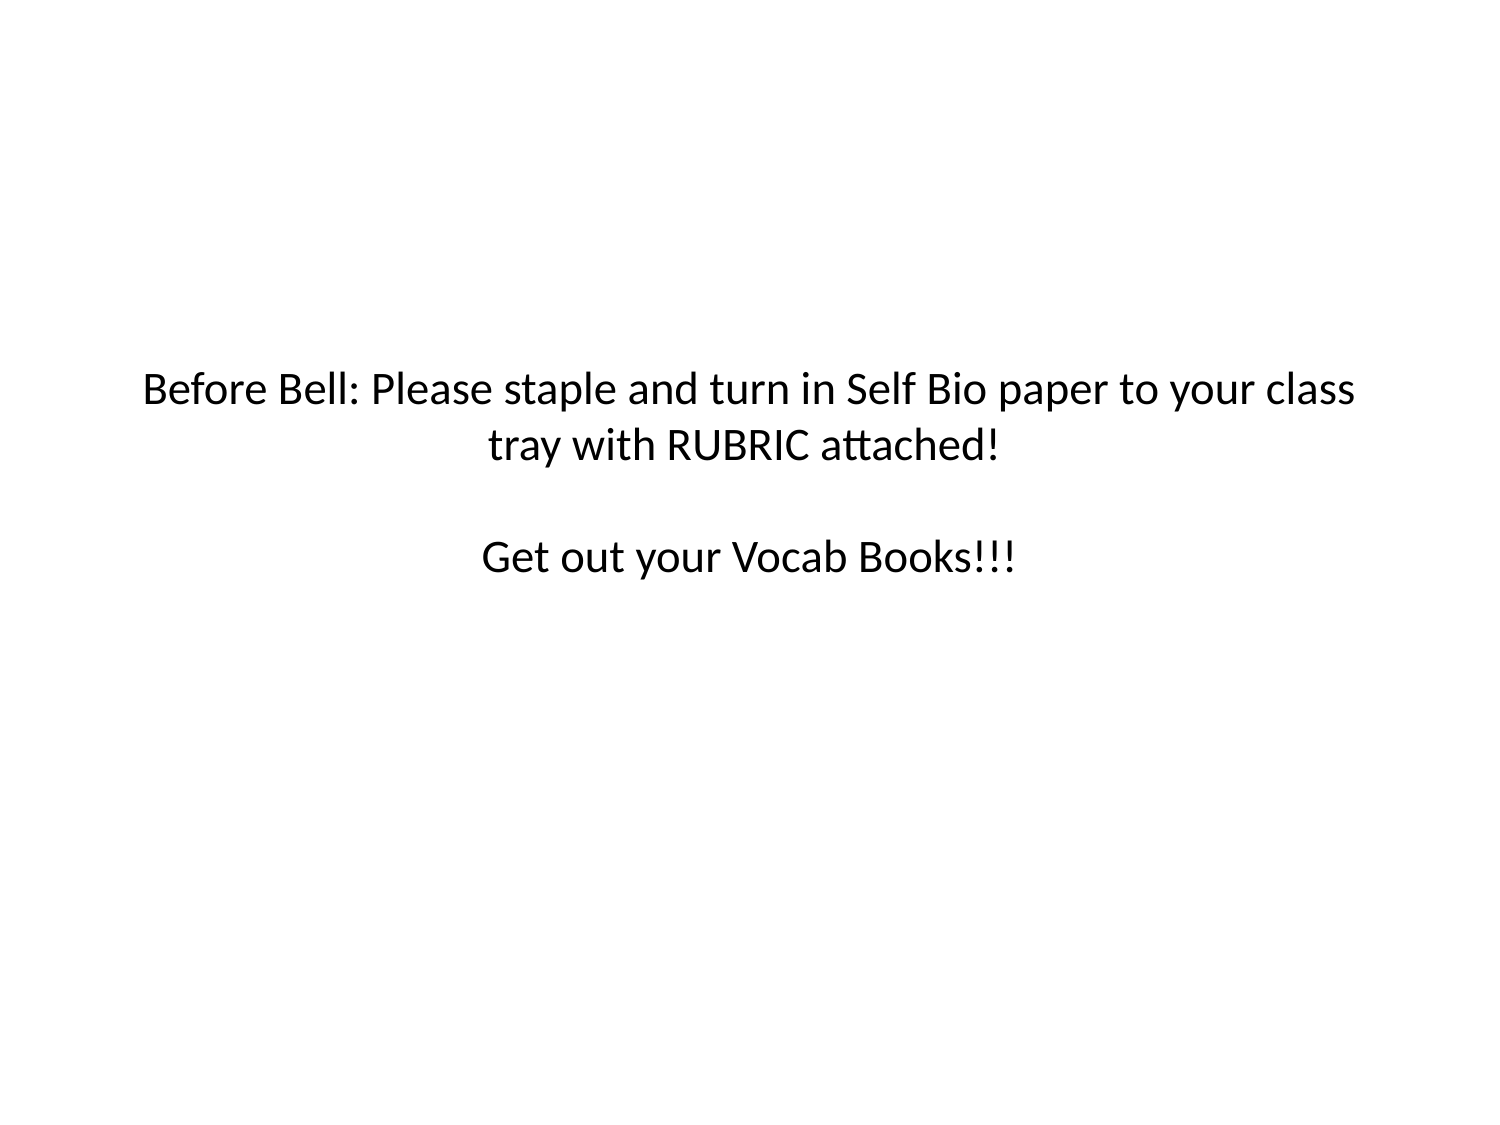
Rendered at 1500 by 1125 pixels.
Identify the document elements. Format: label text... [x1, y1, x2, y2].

title Before Bell: Please staple and turn in Self Bio paper to your class tray with RUBRIC attached! Get out your Vocab Books!!! [112, 349, 1388, 591]
